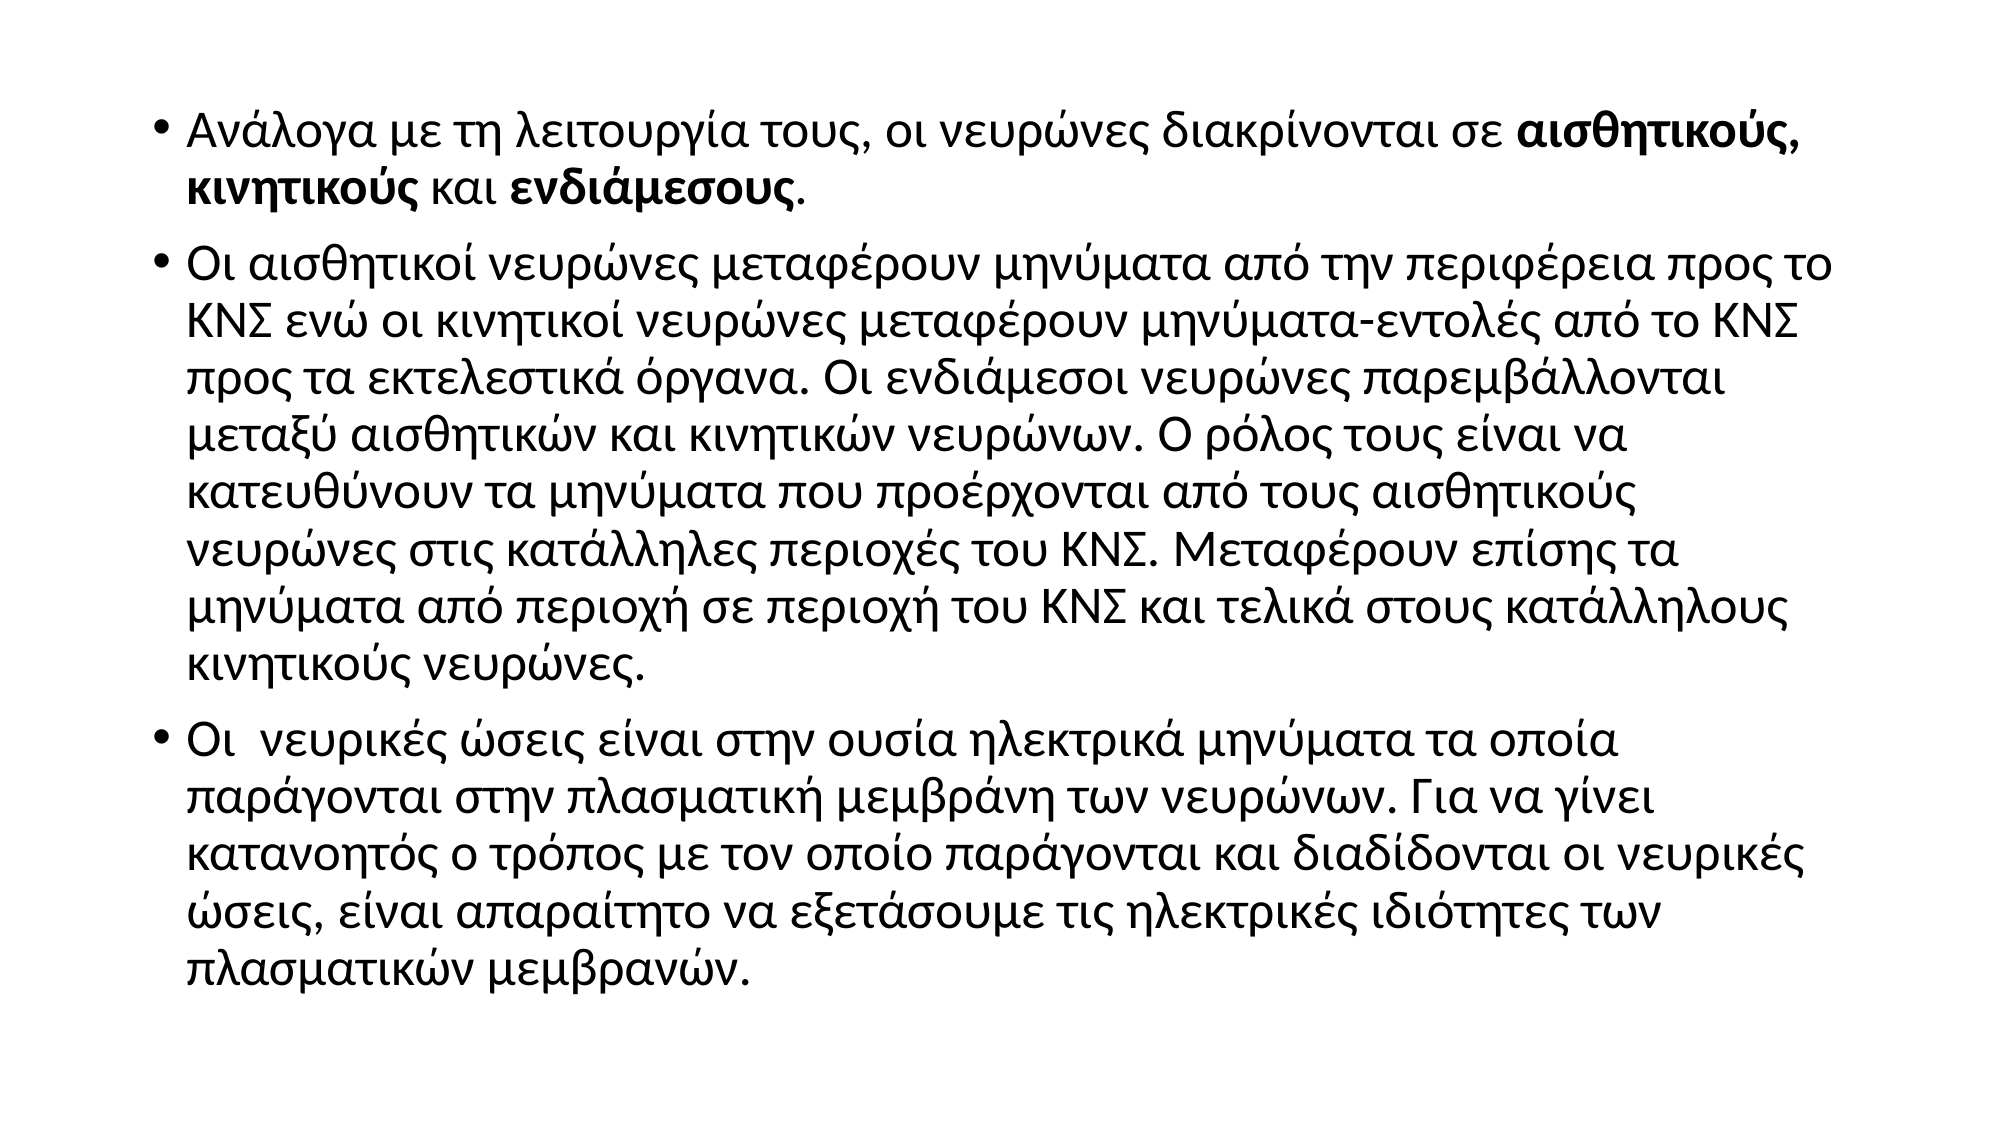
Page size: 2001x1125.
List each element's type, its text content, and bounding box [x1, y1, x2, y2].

list Ανάλογα με τη λειτουργία τους, οι νευρώνες διακρίνονται σε αισθητικούς, κινητικούς και ενδιάμεσους. Οι αισθητικοί νευρώνες μεταφέρουν μηνύματα από την περιφέρεια προς το ΚΝΣ ενώ οι κινητικοί νευρώνες μεταφέρουν μηνύματα-εντολές από το ΚΝΣ προς τα εκτελεστικά όργανα. Οι ενδιάμεσοι νευρώνες παρεμβάλλονται μεταξύ αισθητικών και κινητικών νευρώνων. Ο ρόλος τους είναι να κατευθύνουν τα μηνύματα που προέρχονται από τους αισθητικούς νευρώνες στις κατάλληλες περιοχές του ΚΝΣ. Μεταφέρουν επίσης τα μηνύματα από περιοχή σε περιοχή του ΚΝΣ και τελικά στους κατάλληλους κινητικούς νευρώνες. Οι νευρικές ώσεις είναι στην ουσία ηλεκτρικά μηνύματα τα οποία παράγονται στην πλασματική μεμβράνη των νευρώνων. Για να γίνει κατανοητός ο τρόπος με τον οποίο παράγονται και διαδίδονται οι νευρικές ώσεις, είναι απαραίτητο να εξετάσουμε τις ηλεκτρικές ιδιότητες των πλασματικών μεμβρανών. [137, 93, 1863, 1014]
